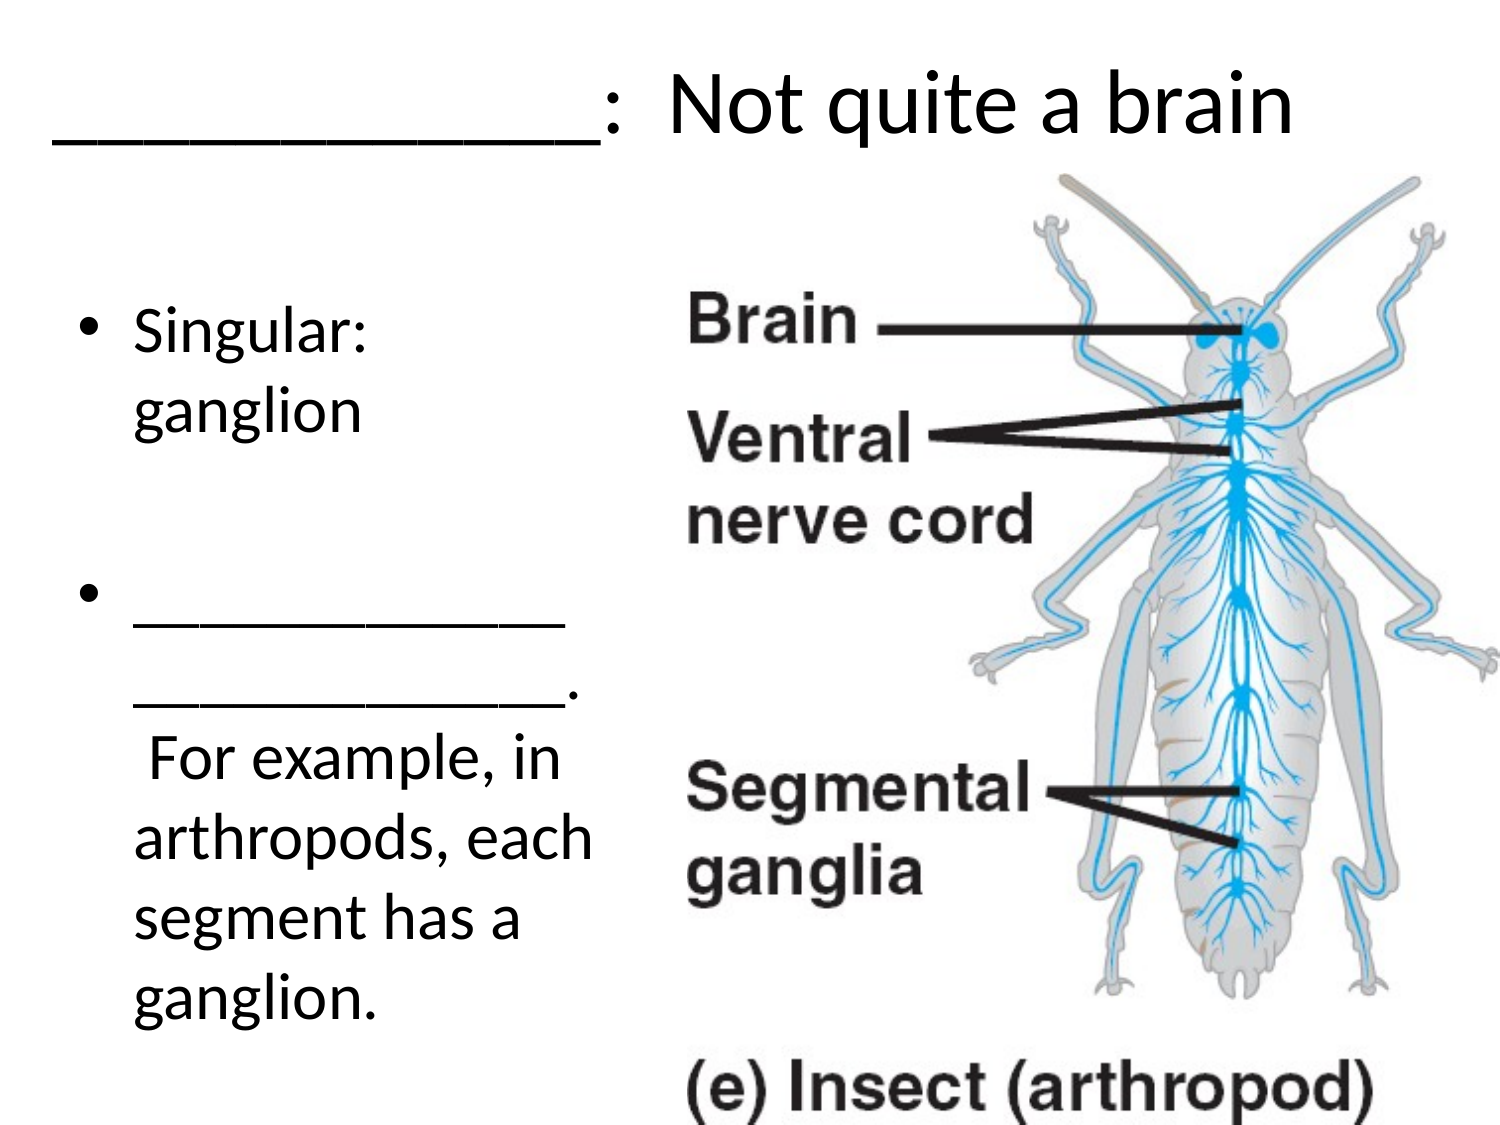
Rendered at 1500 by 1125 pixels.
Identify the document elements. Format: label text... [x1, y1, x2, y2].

list Singular: ganglion __________________________. For example, in arthropods, each segment has a ganglion. [62, 278, 613, 1100]
title ____________: Not quite a brain [0, 2, 1350, 191]
picture [687, 173, 1500, 1125]
